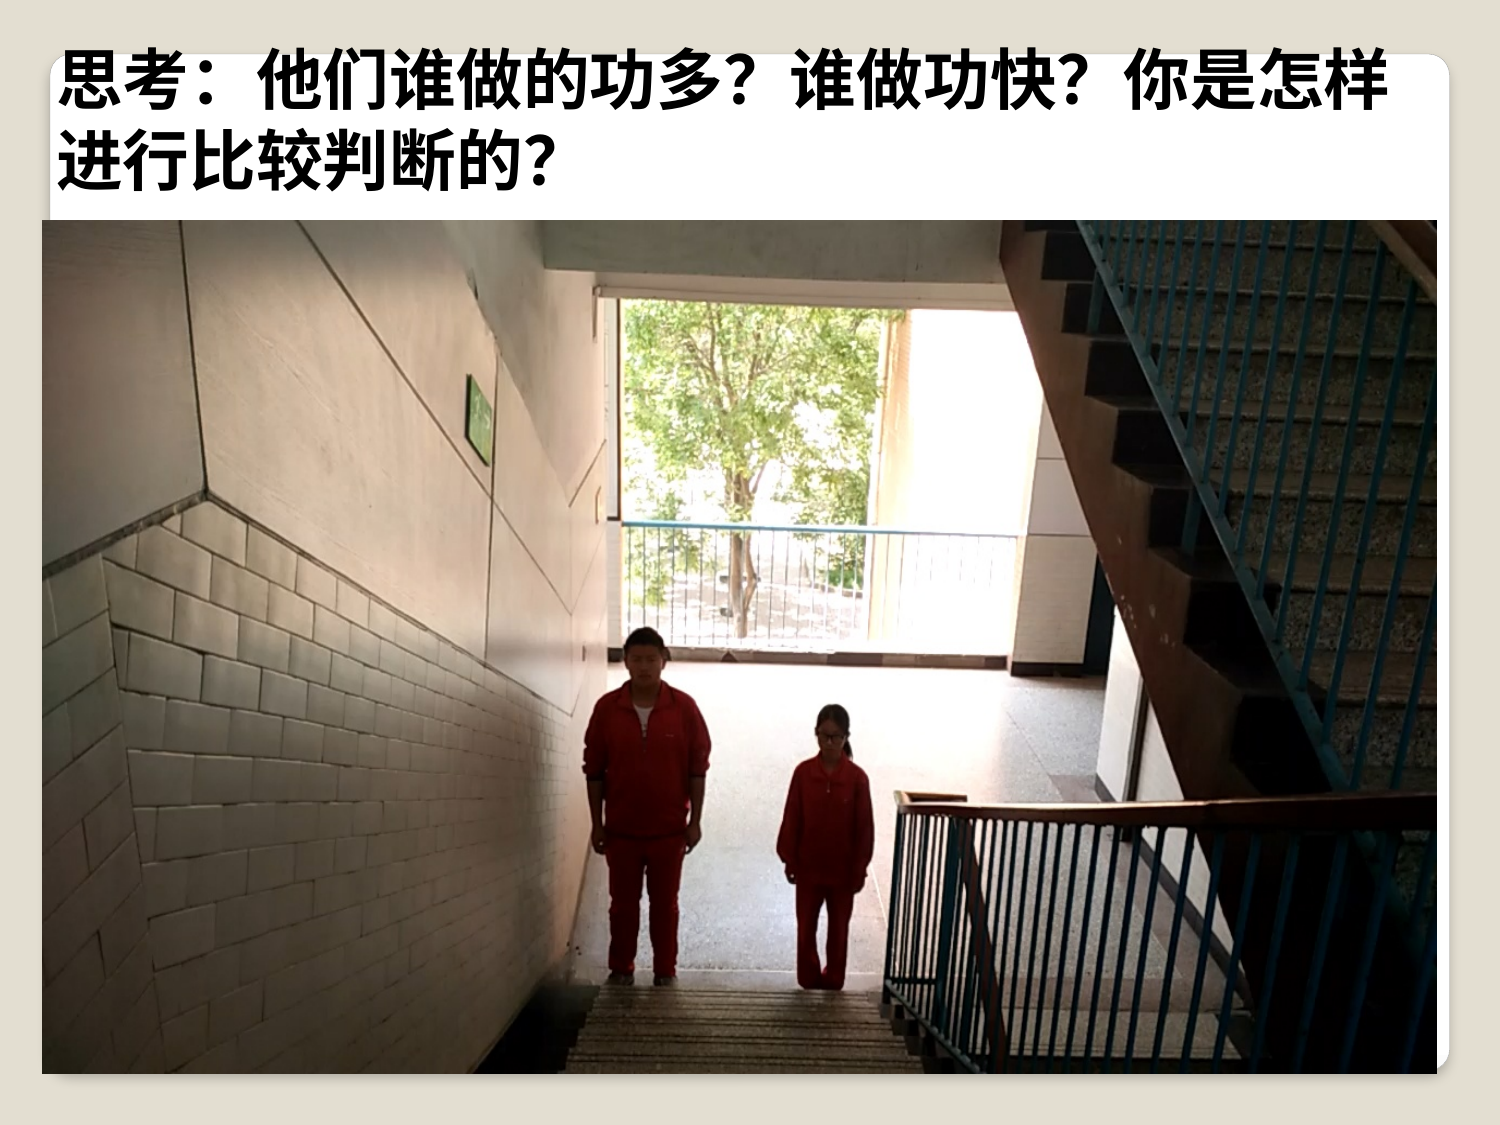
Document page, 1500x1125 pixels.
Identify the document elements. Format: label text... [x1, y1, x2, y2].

text_box 思考：他们谁做的功多？谁做功快？你是怎样进行比较判断的？ [41, 30, 1459, 206]
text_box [41, 219, 1438, 1075]
